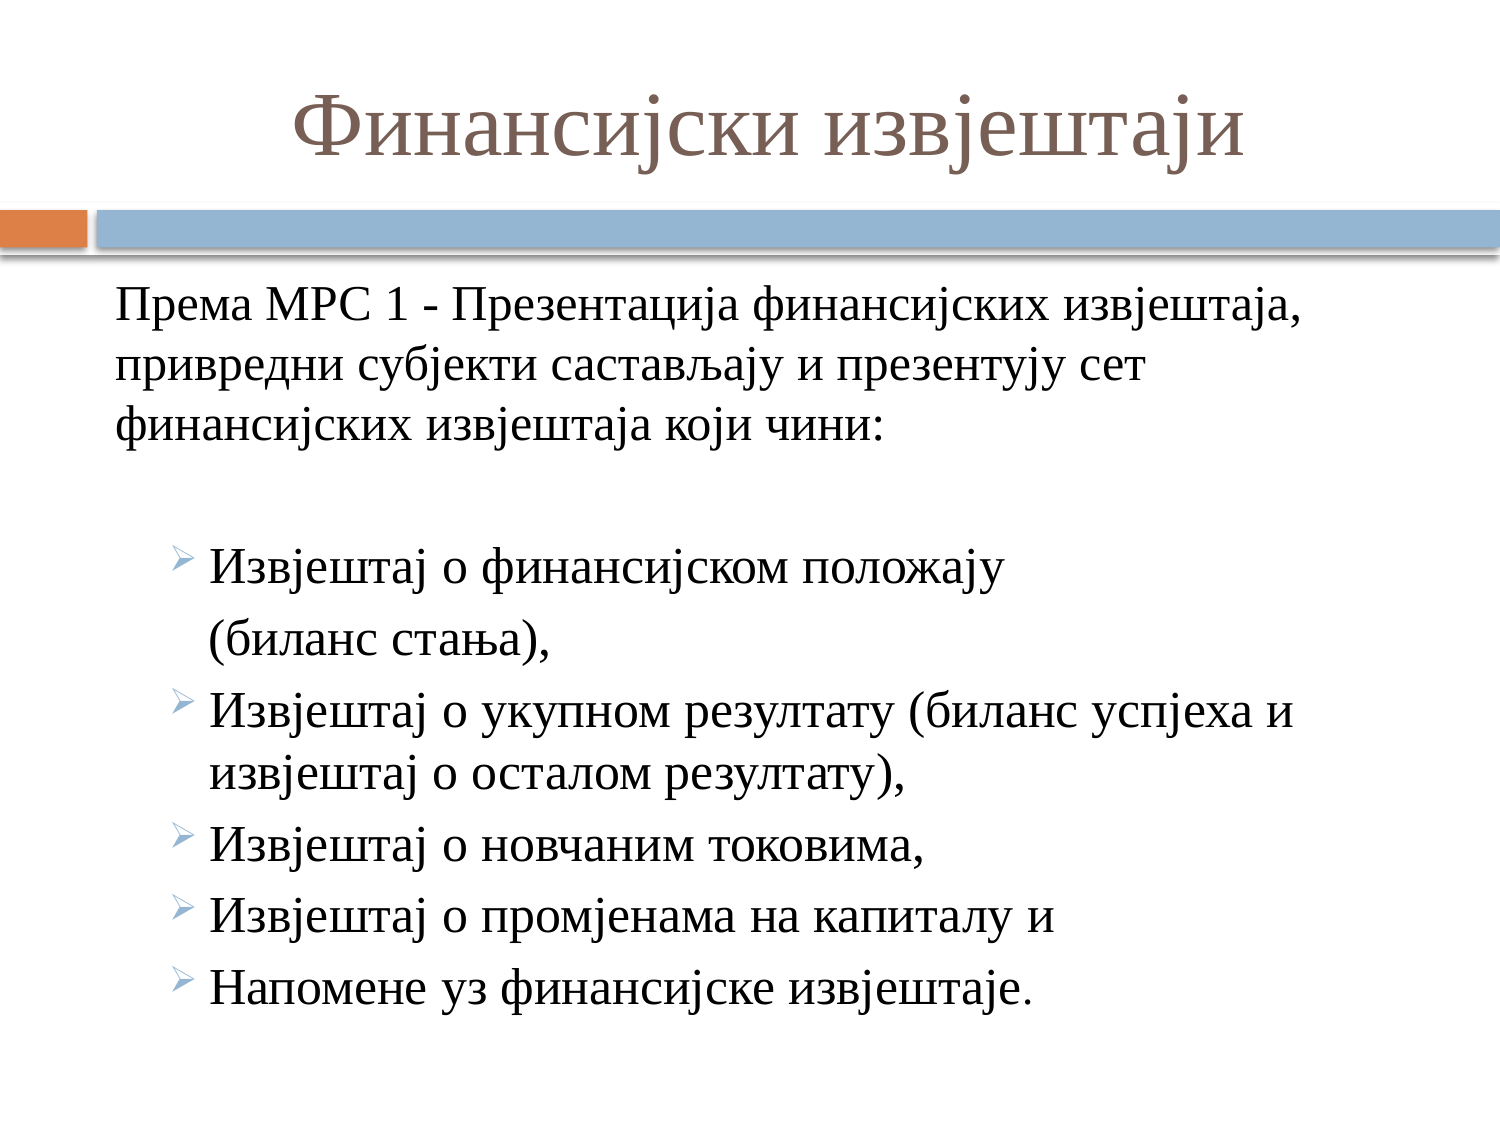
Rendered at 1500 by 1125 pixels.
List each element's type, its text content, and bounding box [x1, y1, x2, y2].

list Према МРС 1 - Презентација финансијских извјештаја, привредни субјекти састављају и презентују сет финансијских извјештаја који чини: Извјештај о финансијском положају (биланс стања), Извјештај о укупном резултату (биланс успјеха и извјештај о осталом резултату), Извјештај о новчаним токовима, Извјештај о промјенама на капиталу и Напомене уз финансијске извјештаје. [100, 262, 1425, 1025]
title Финансијски извјештаји [100, 37, 1438, 200]
